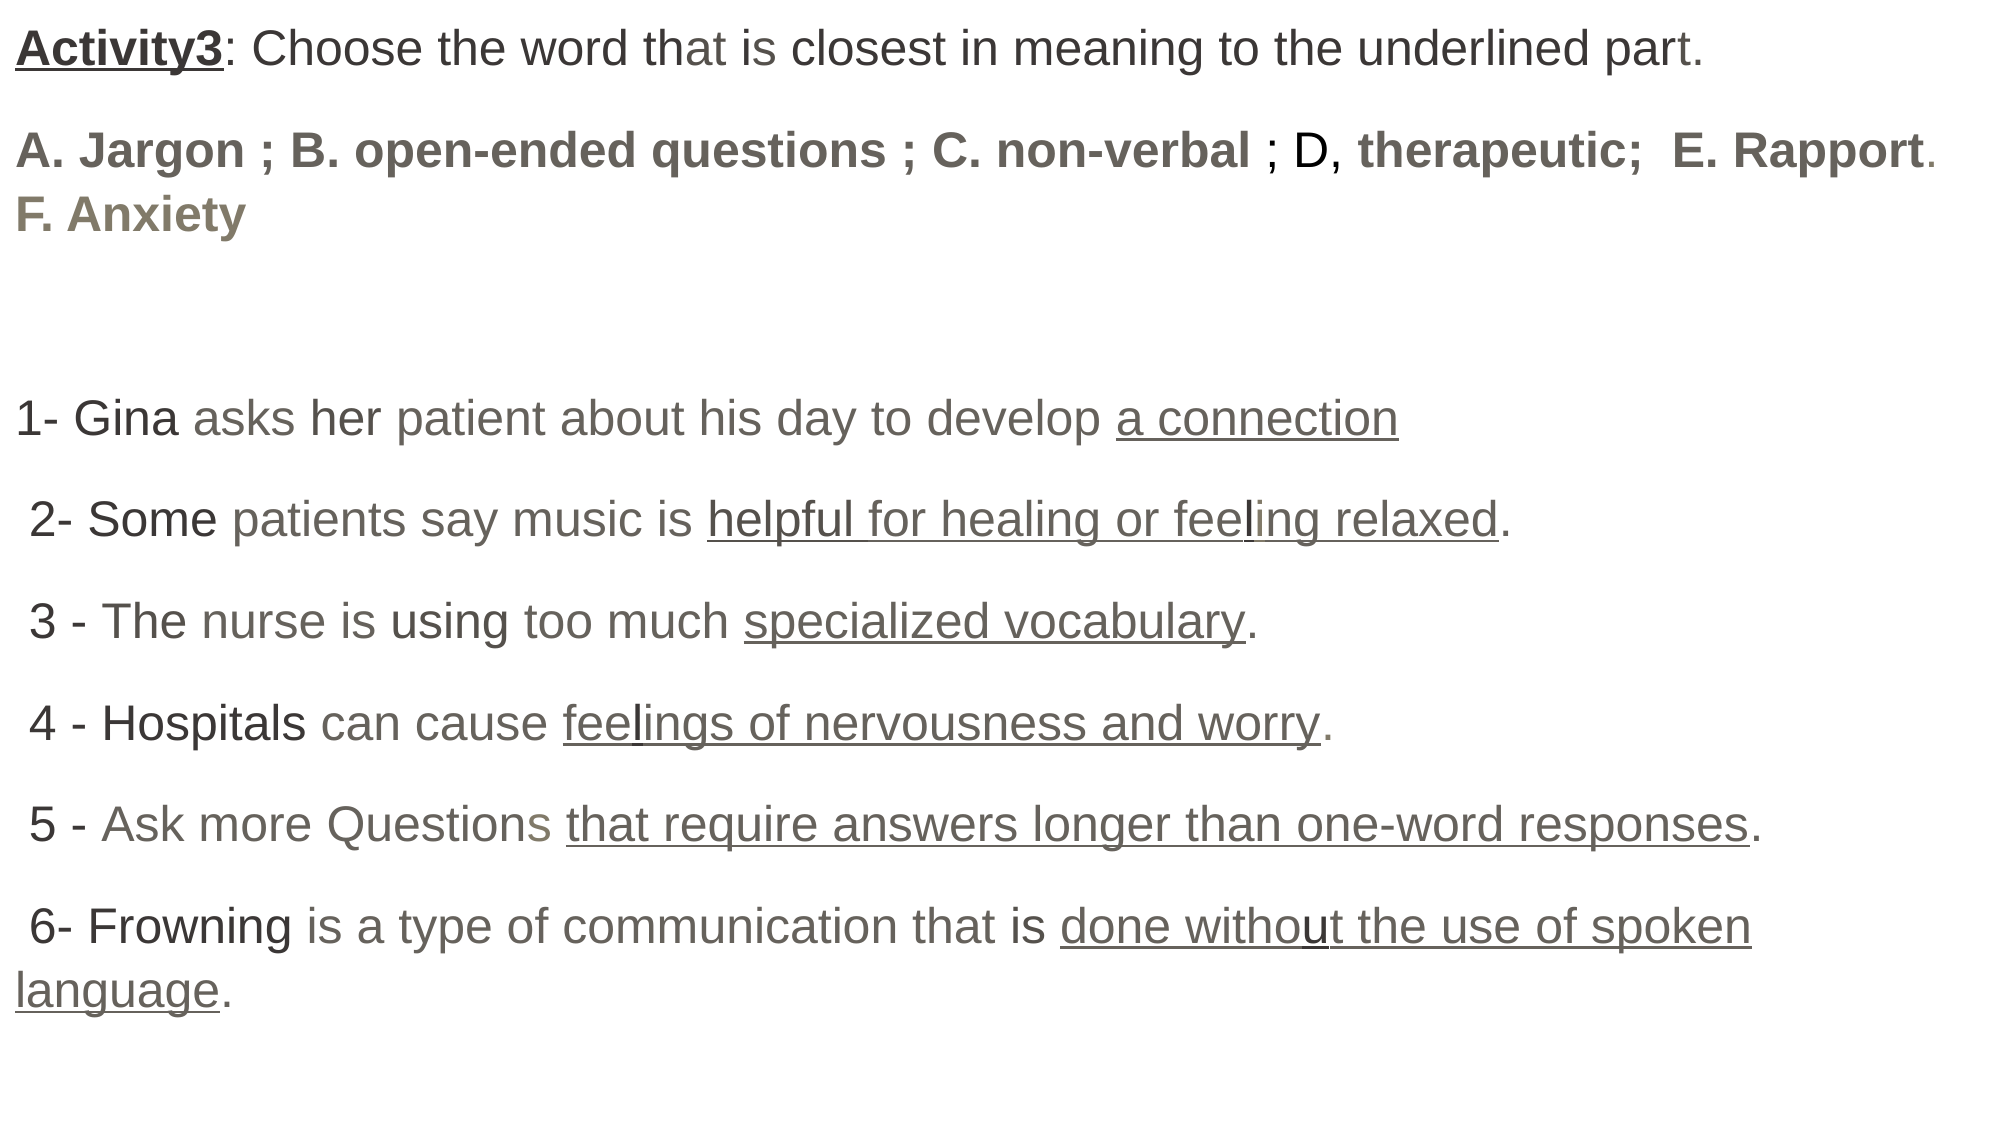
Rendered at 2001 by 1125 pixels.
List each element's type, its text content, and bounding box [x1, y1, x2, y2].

list Activity3: Choose the word that is closest in meaning to the underlined part. A. Jargon ; B. open-ended questions ; C. non-verbal ; D, therapeutic; E. Rapport. F. Anxiety 1- Gina asks her patient about his day to develop a connection 2- Some patients say music is helpful for healing or feeling relaxed. 3 - The nurse is using too much specialized vocabulary. 4 - Hospitals can cause feelings of nervousness and worry. 5 - Ask more Questions that require answers longer than one-word responses. 6- Frowning is a type of communication that is done without the use of spoken language. [0, 4, 2000, 1125]
